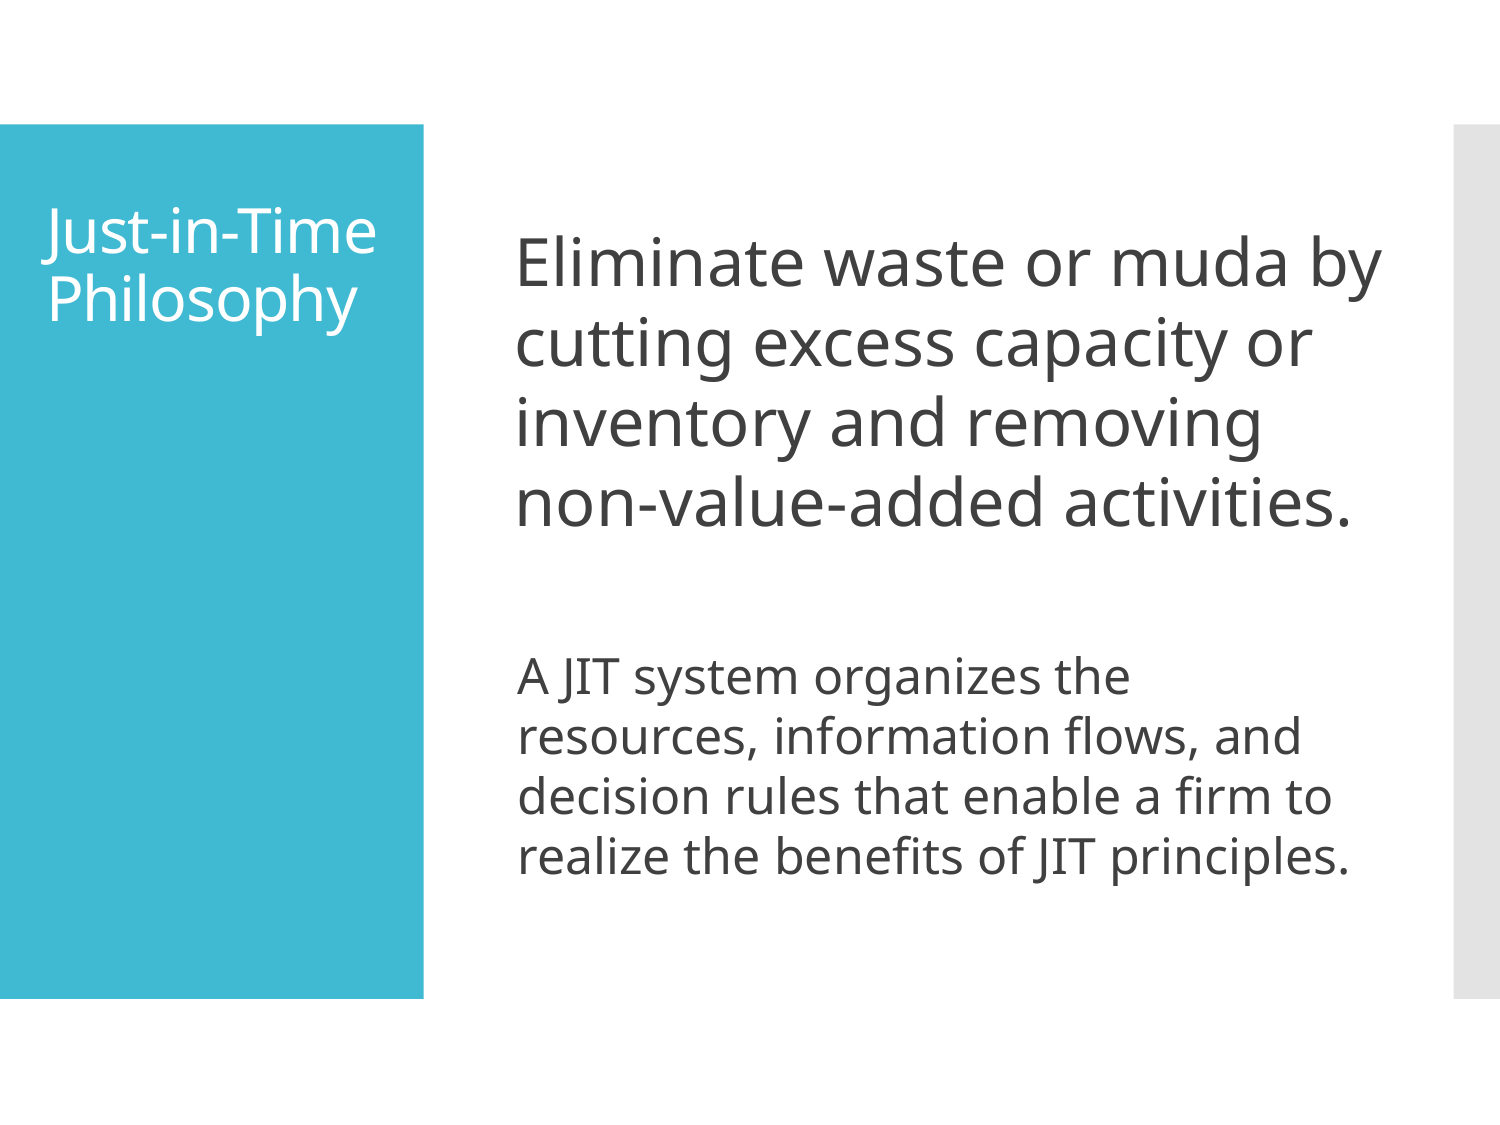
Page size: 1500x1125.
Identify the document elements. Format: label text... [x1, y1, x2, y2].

title Just-in-Time Philosophy [31, 184, 394, 350]
text_box Eliminate waste or muda by cutting excess capacity or inventory and removing non-value-added activities. [499, 212, 1400, 547]
text_box A JIT system organizes the resources, information flows, and decision rules that enable a firm to realize the benefits of JIT principles. [502, 637, 1375, 893]
